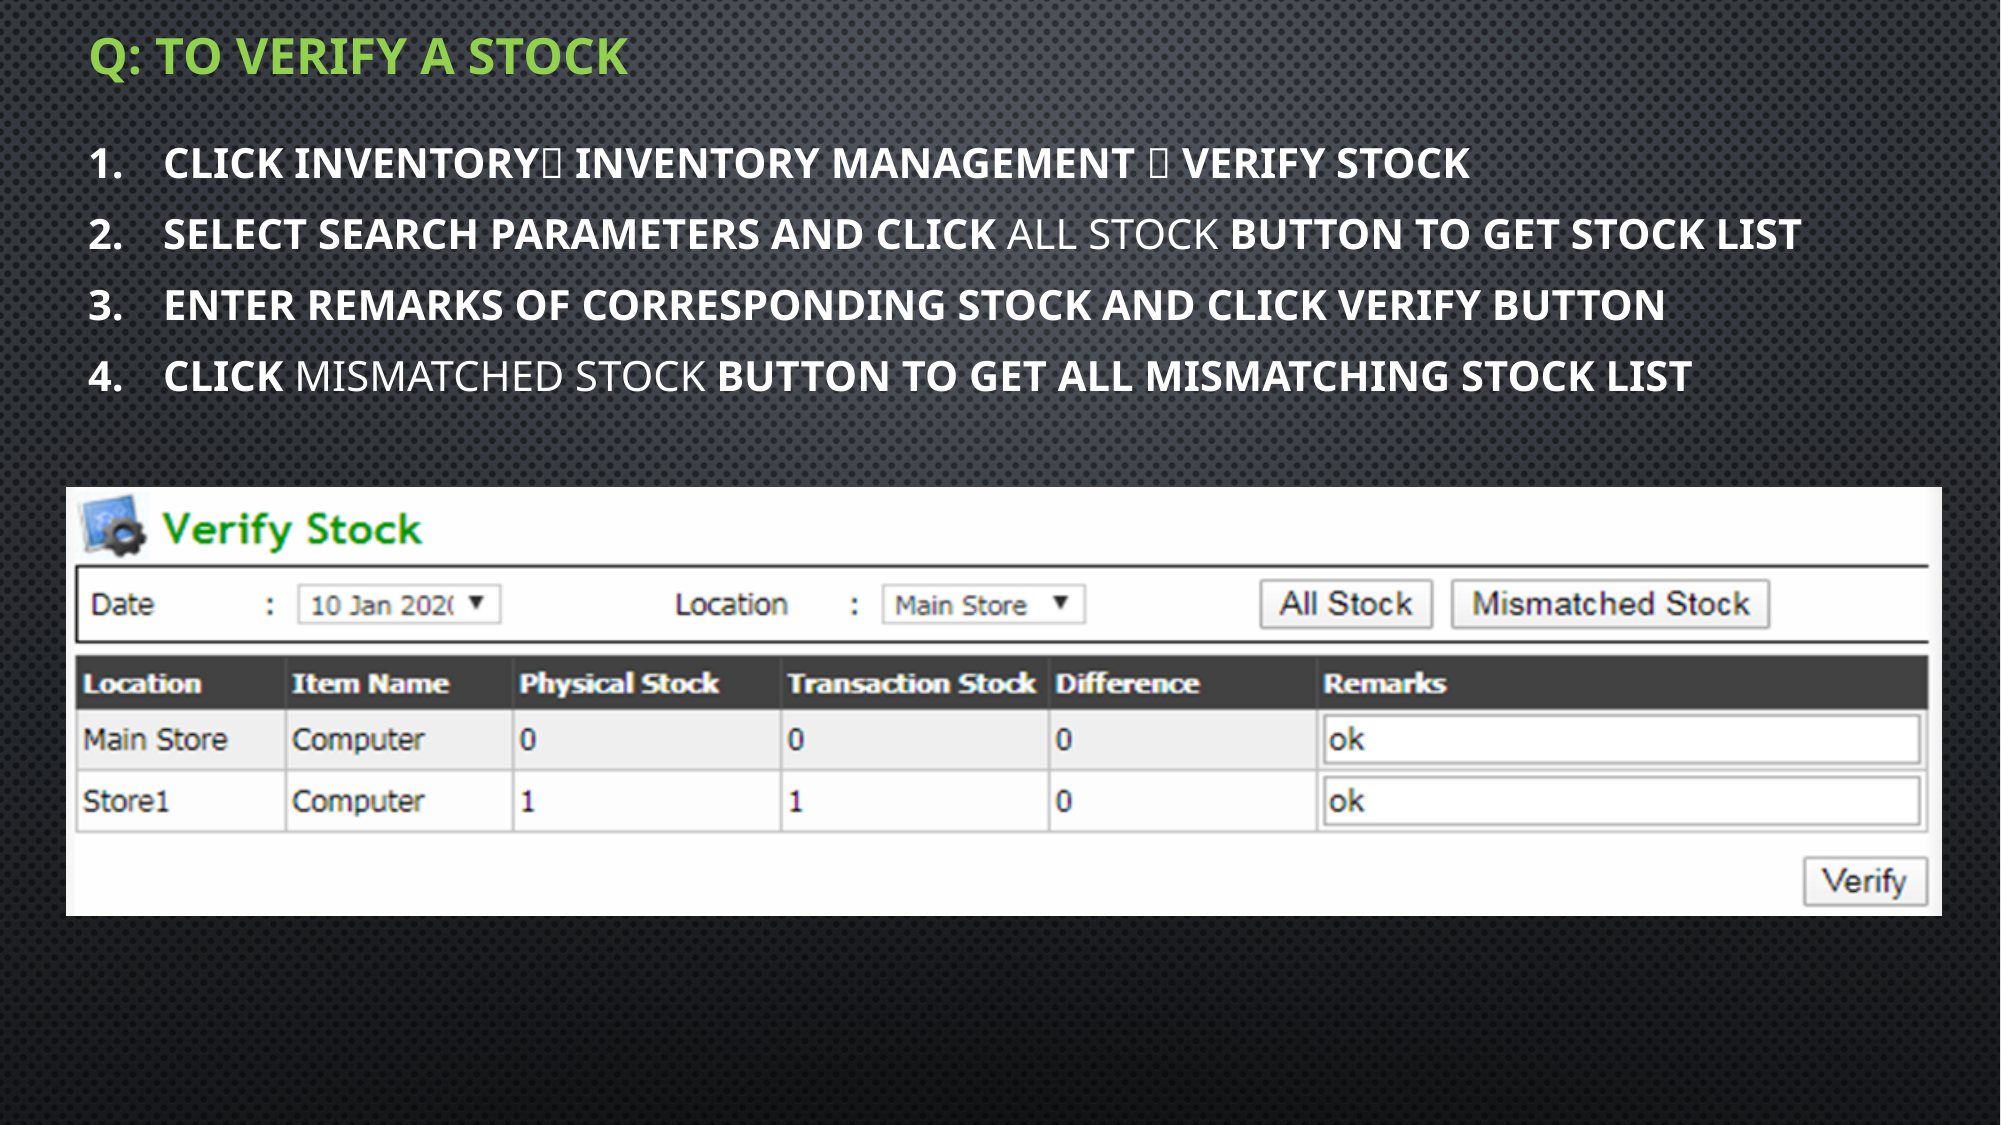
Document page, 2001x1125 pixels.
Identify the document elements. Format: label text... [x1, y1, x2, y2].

picture [66, 487, 1942, 916]
list Click Inventory Inventory Management  Verify Stock Select search parameters and click all stock button to get stock list Enter remarks of corresponding stock and click verify button Click mismatched stock button to get all mismatching stock list [73, 116, 1904, 421]
title Q: To verify a stock [73, 0, 1699, 116]
